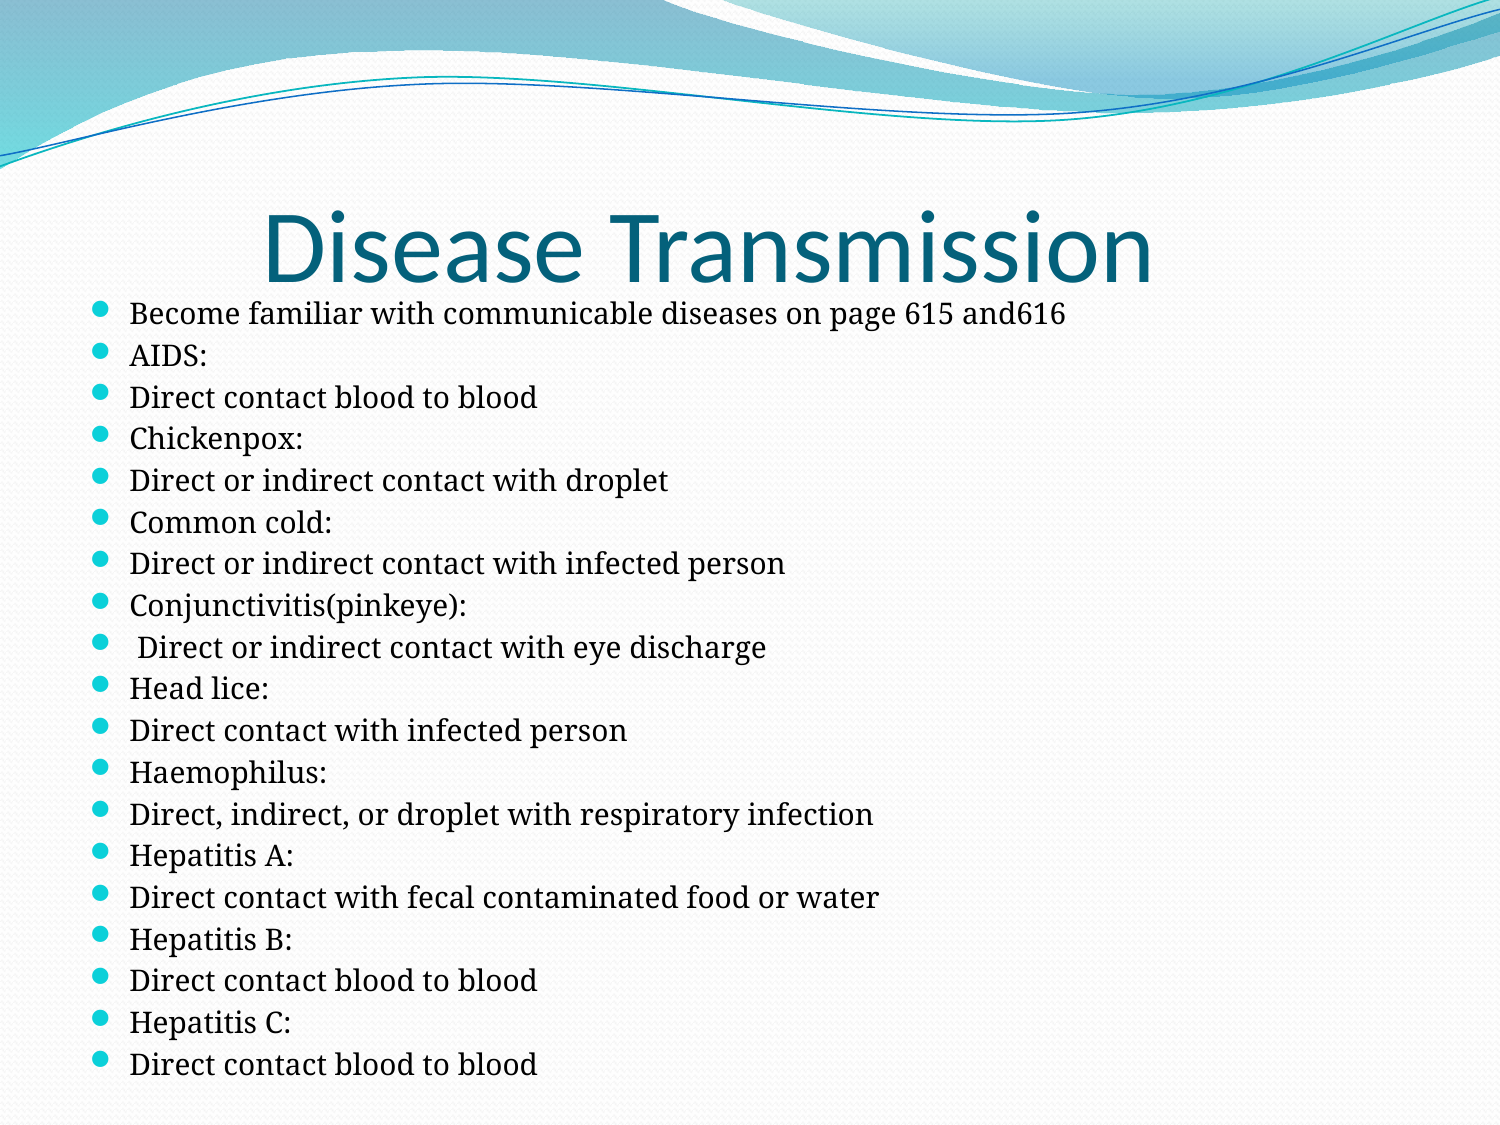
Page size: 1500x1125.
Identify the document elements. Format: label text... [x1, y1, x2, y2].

list Become familiar with communicable diseases on page 615 and616 AIDS: Direct contact blood to blood Chickenpox: Direct or indirect contact with droplet Common cold: Direct or indirect contact with infected person Conjunctivitis(pinkeye): Direct or indirect contact with eye discharge Head lice: Direct contact with infected person Haemophilus: Direct, indirect, or droplet with respiratory infection Hepatitis A: Direct contact with fecal contaminated food or water Hepatitis B: Direct contact blood to blood Hepatitis C: Direct contact blood to blood [75, 287, 1425, 1100]
title Disease Transmission [75, 115, 1425, 287]
